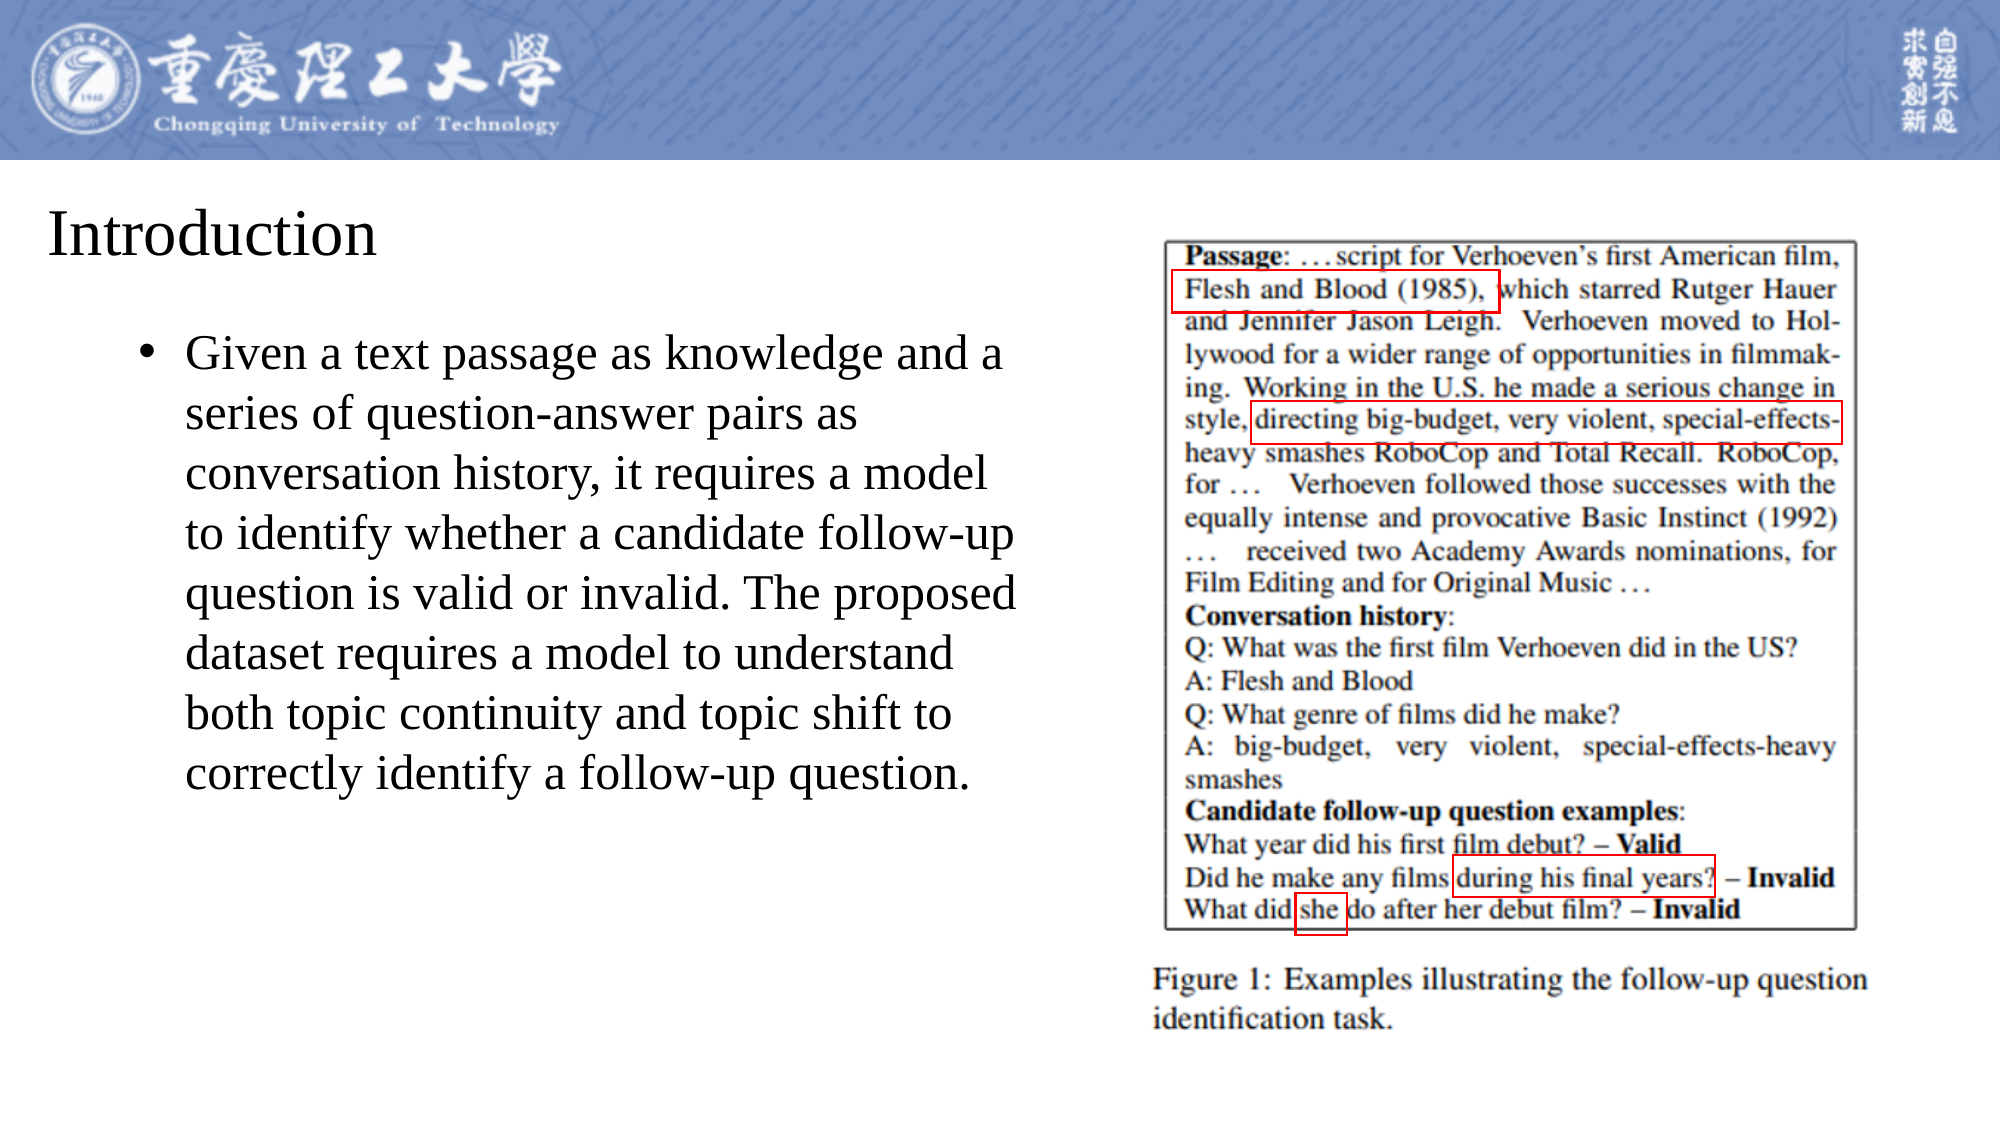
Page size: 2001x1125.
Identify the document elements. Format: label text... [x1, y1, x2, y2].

picture [0, 0, 2000, 160]
text_box Given a text passage as knowledge and a series of question-answer pairs as conversation history, it requires a model to identify whether a candidate follow-up question is valid or invalid. The proposed dataset requires a model to understand both topic continuity and topic shift to correctly identify a follow-up question. [123, 312, 1043, 808]
title Introduction [32, 160, 545, 308]
picture [1121, 210, 1936, 1058]
